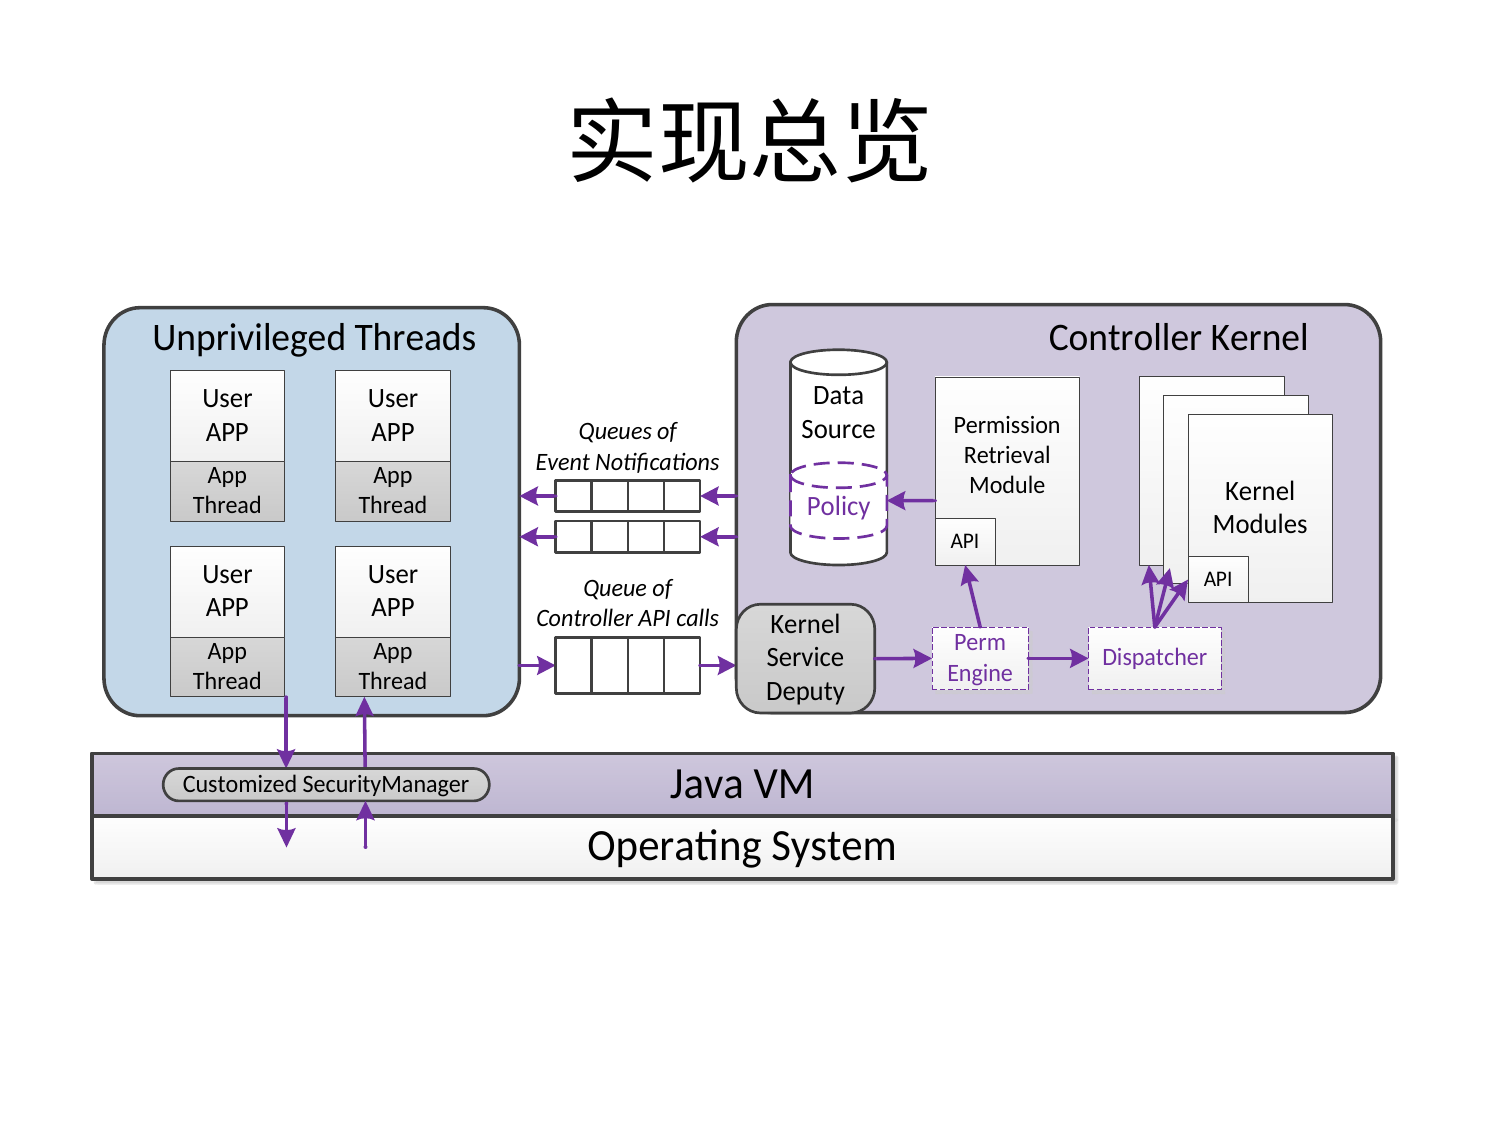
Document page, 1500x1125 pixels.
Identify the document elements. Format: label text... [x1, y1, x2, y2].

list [87, 299, 1402, 888]
title 实现总览 [75, 45, 1425, 233]
